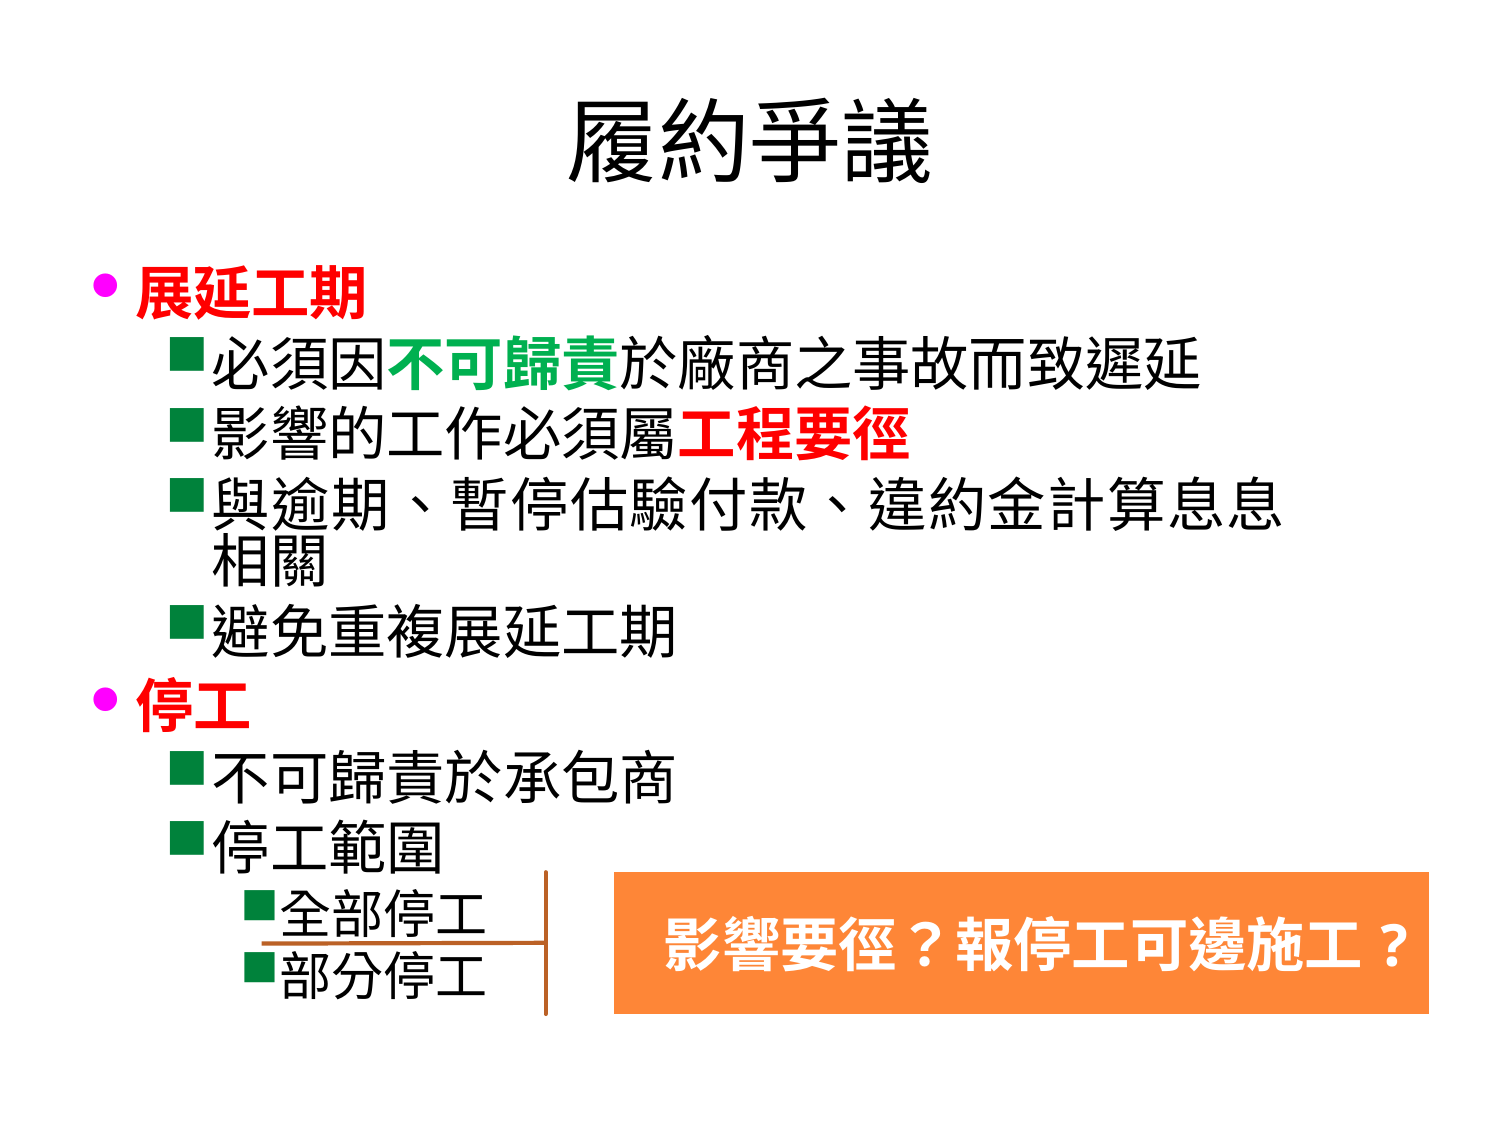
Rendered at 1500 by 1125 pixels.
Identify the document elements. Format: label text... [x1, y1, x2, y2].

list 展延工期 必須因不可歸責於廠商之事故而致遲延 影響的工作必須屬工程要徑 與逾期、暫停估驗付款、違約金計算息息相關 避免重複展延工期 停工 不可歸責於承包商 停工範圍 全部停工 部分停工 [75, 262, 1300, 1106]
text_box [613, 871, 1429, 1015]
text_box 履約爭議 [74, 45, 1425, 233]
